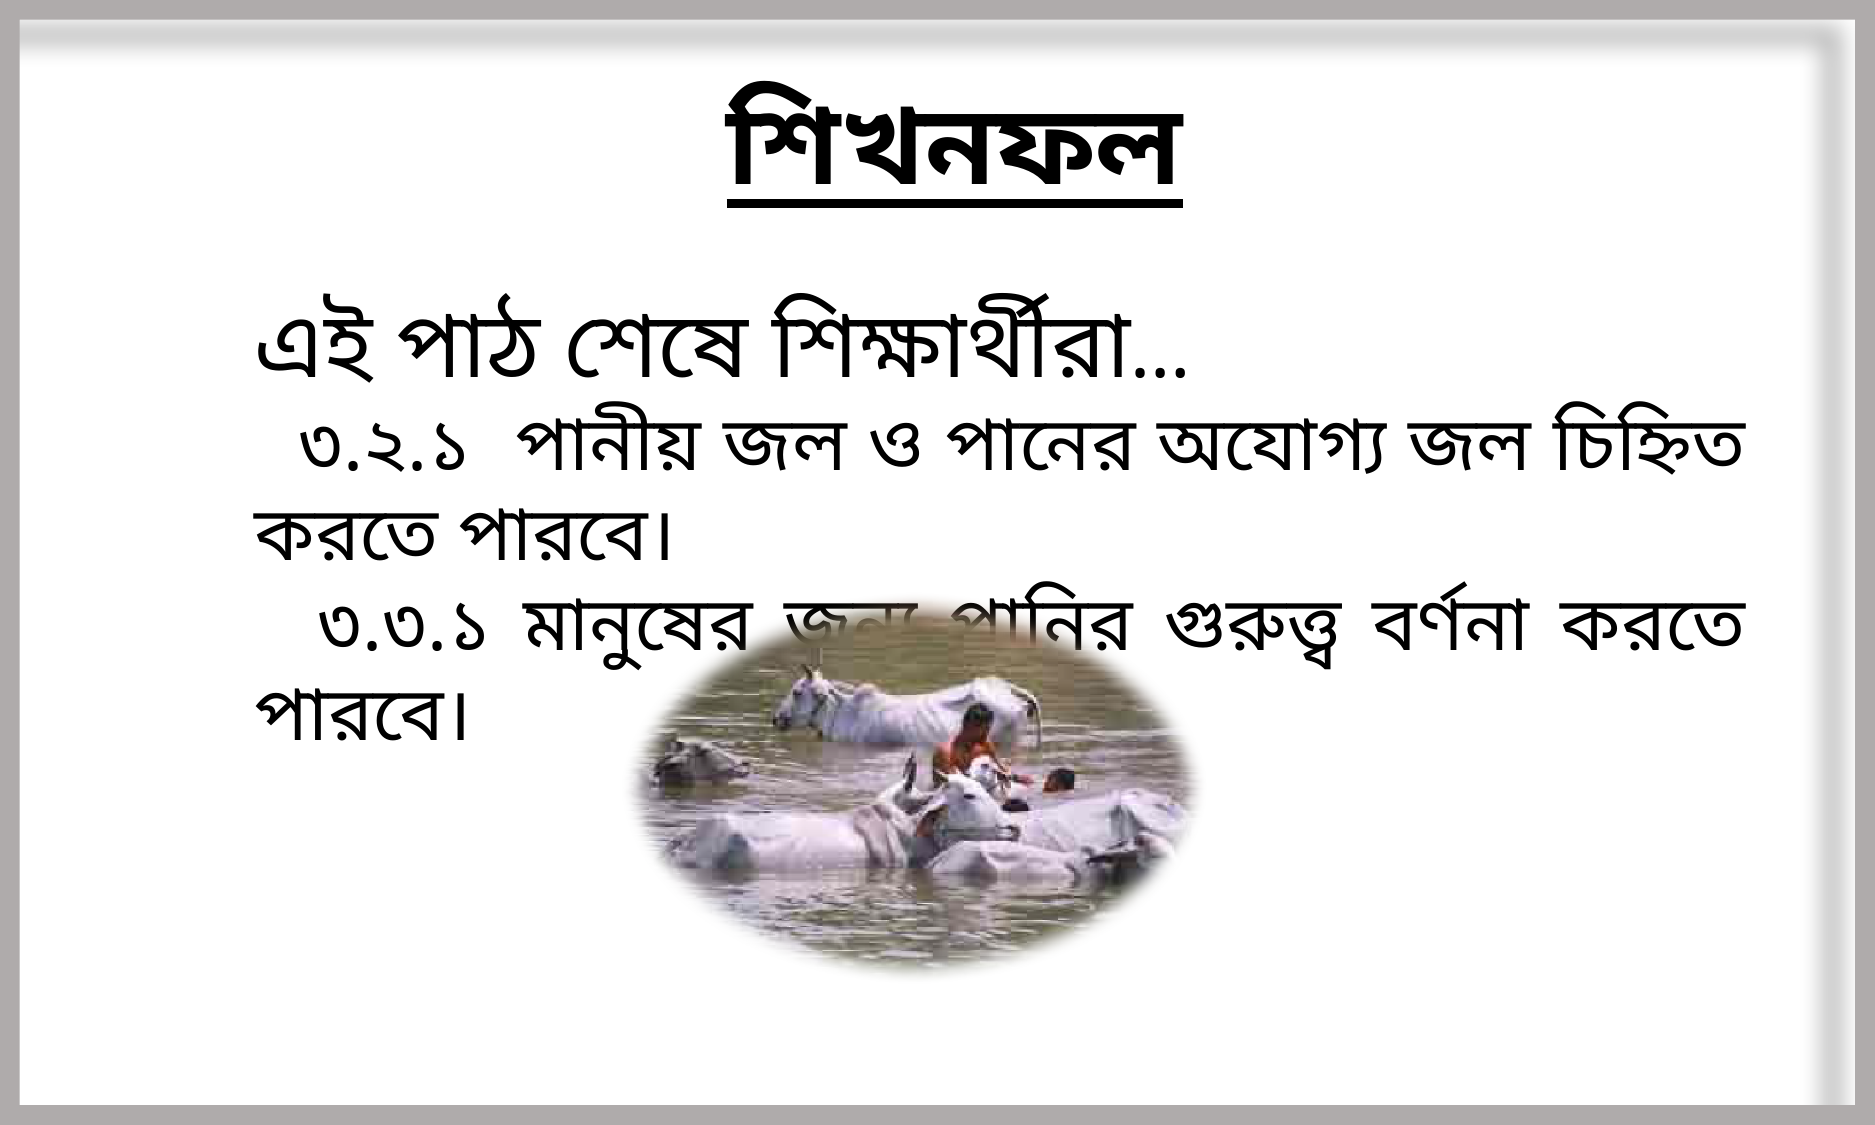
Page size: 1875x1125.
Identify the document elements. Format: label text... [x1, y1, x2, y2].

text_box শিখনফল [711, 64, 1199, 215]
text_box এই পাঠ শেষে শিক্ষার্থীরা… ৩.২.১ পানীয় জল ও পানের অযোগ্য জল চিহ্নিত করতে পারবে। ৩.৩.১ মানুষের জন্য পানির গুরুত্ত্ব বর্ণনা করতে পারবে। [239, 278, 1761, 764]
picture [619, 591, 1209, 985]
text_box [0, 0, 1875, 1125]
